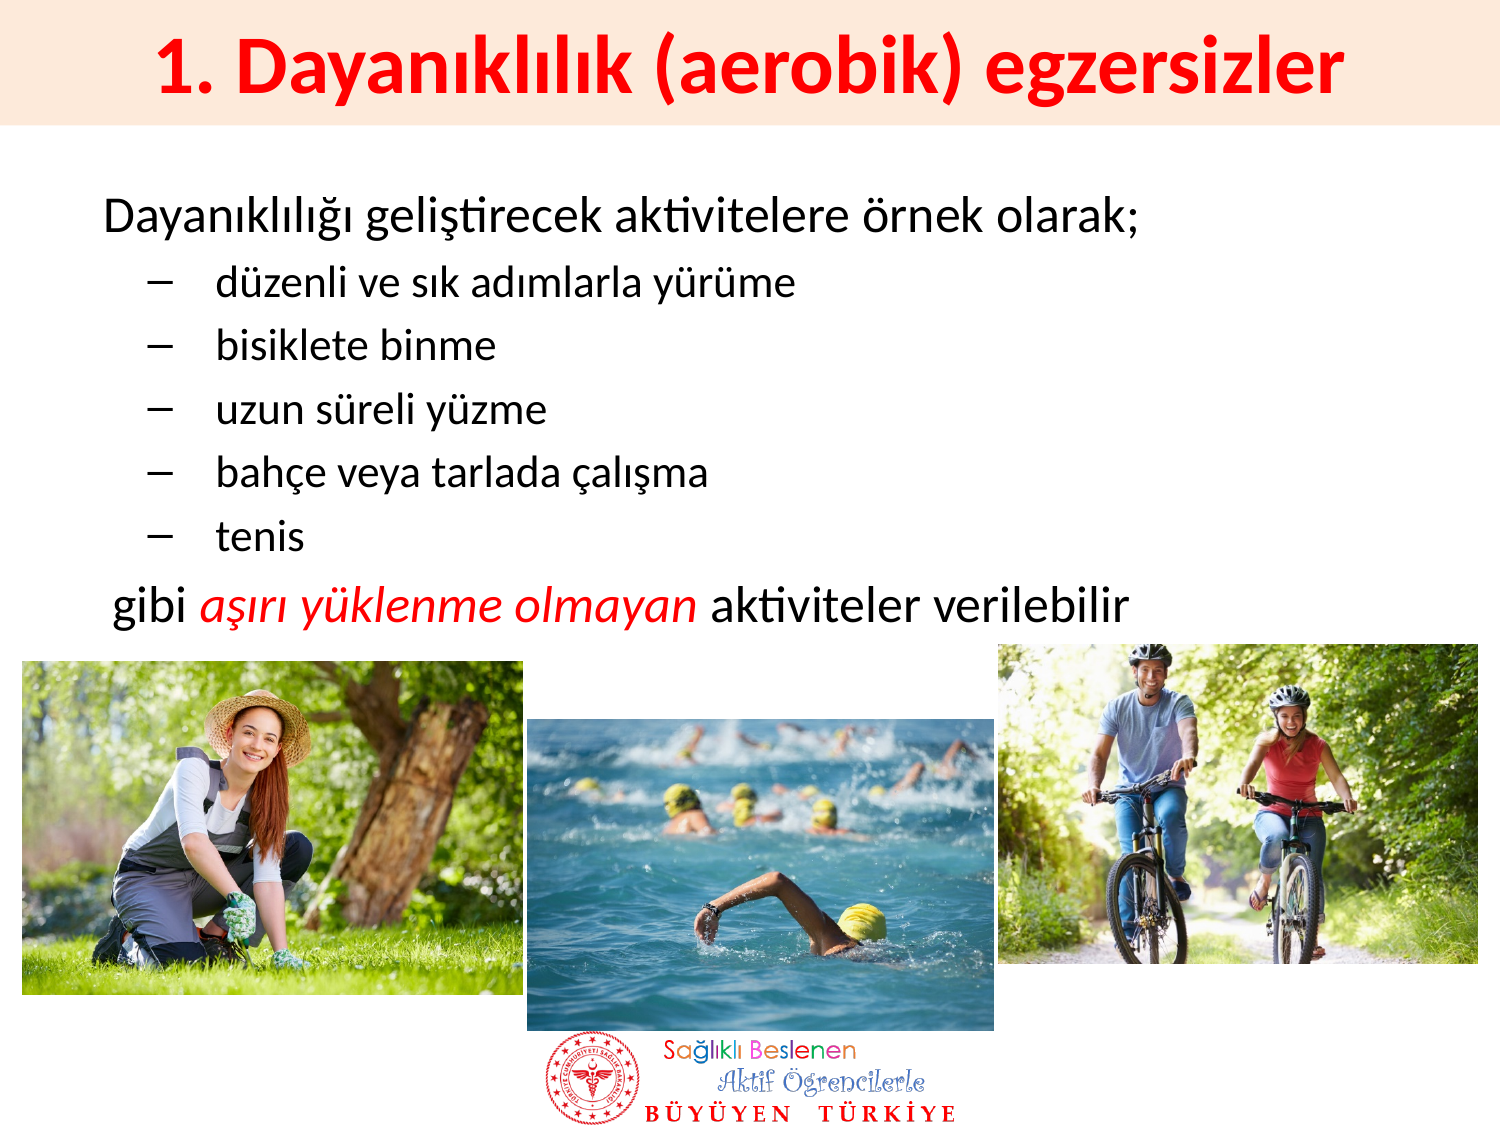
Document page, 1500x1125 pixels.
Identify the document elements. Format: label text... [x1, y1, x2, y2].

picture [21, 661, 523, 996]
list Dayanıklılığı geliştirecek aktivitelere örnek olarak; düzenli ve sık adımlarla yürüme bisiklete binme uzun süreli yüzme bahçe veya tarlada çalışma tenis gibi aşırı yüklenme olmayan aktiviteler verilebilir [88, 172, 1412, 643]
picture [998, 644, 1478, 965]
picture [527, 719, 994, 1125]
title 1. Dayanıklılık (aerobik) egzersizler [0, 0, 1500, 126]
